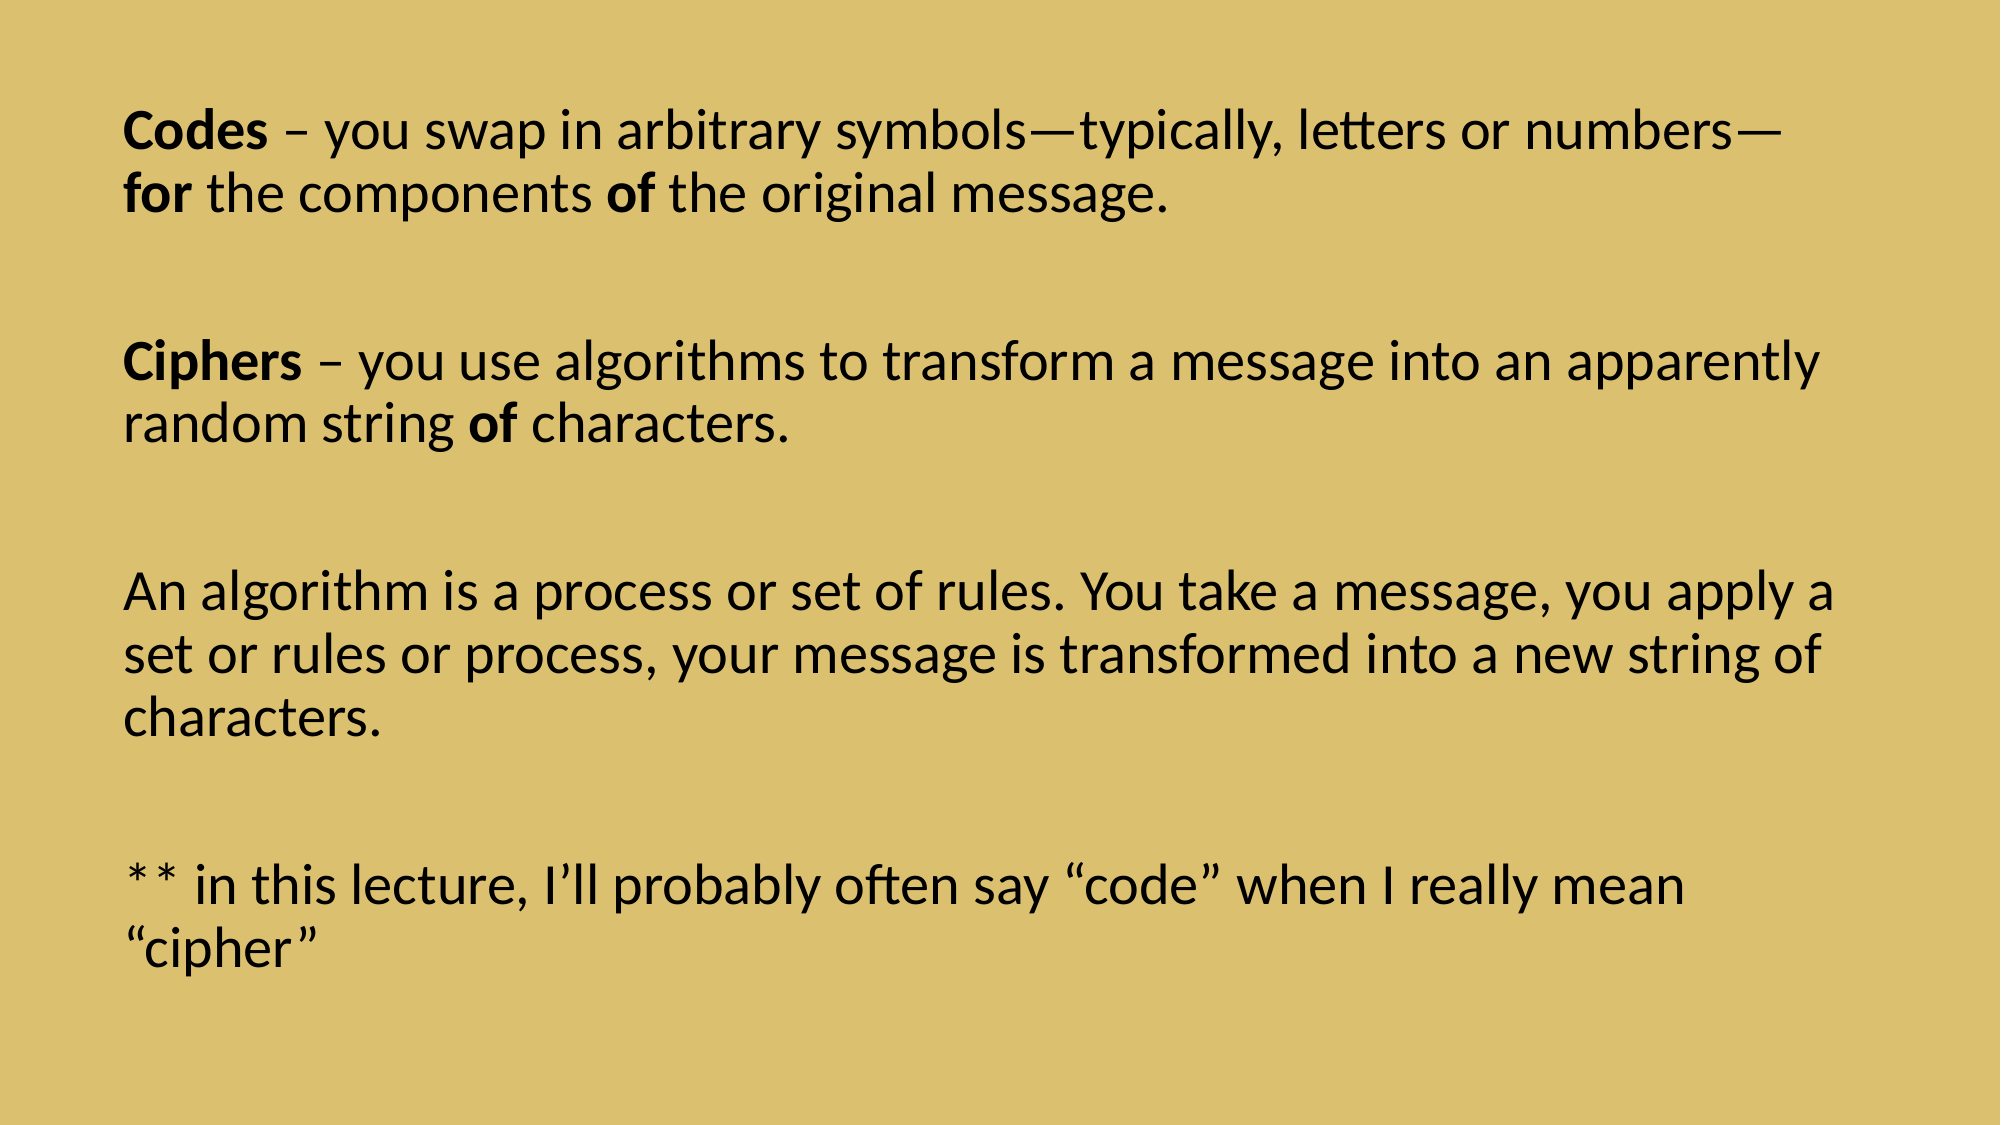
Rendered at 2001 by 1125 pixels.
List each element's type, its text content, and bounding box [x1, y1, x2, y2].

list Codes – you swap in arbitrary symbols—typically, letters or numbers—for the components of the original message. Ciphers – you use algorithms to transform a message into an apparently random string of characters. An algorithm is a process or set of rules. You take a message, you apply a set or rules or process, your message is transformed into a new string of characters. ** in this lecture, I’ll probably often say “code” when I really mean “cipher” [108, 91, 1863, 1014]
